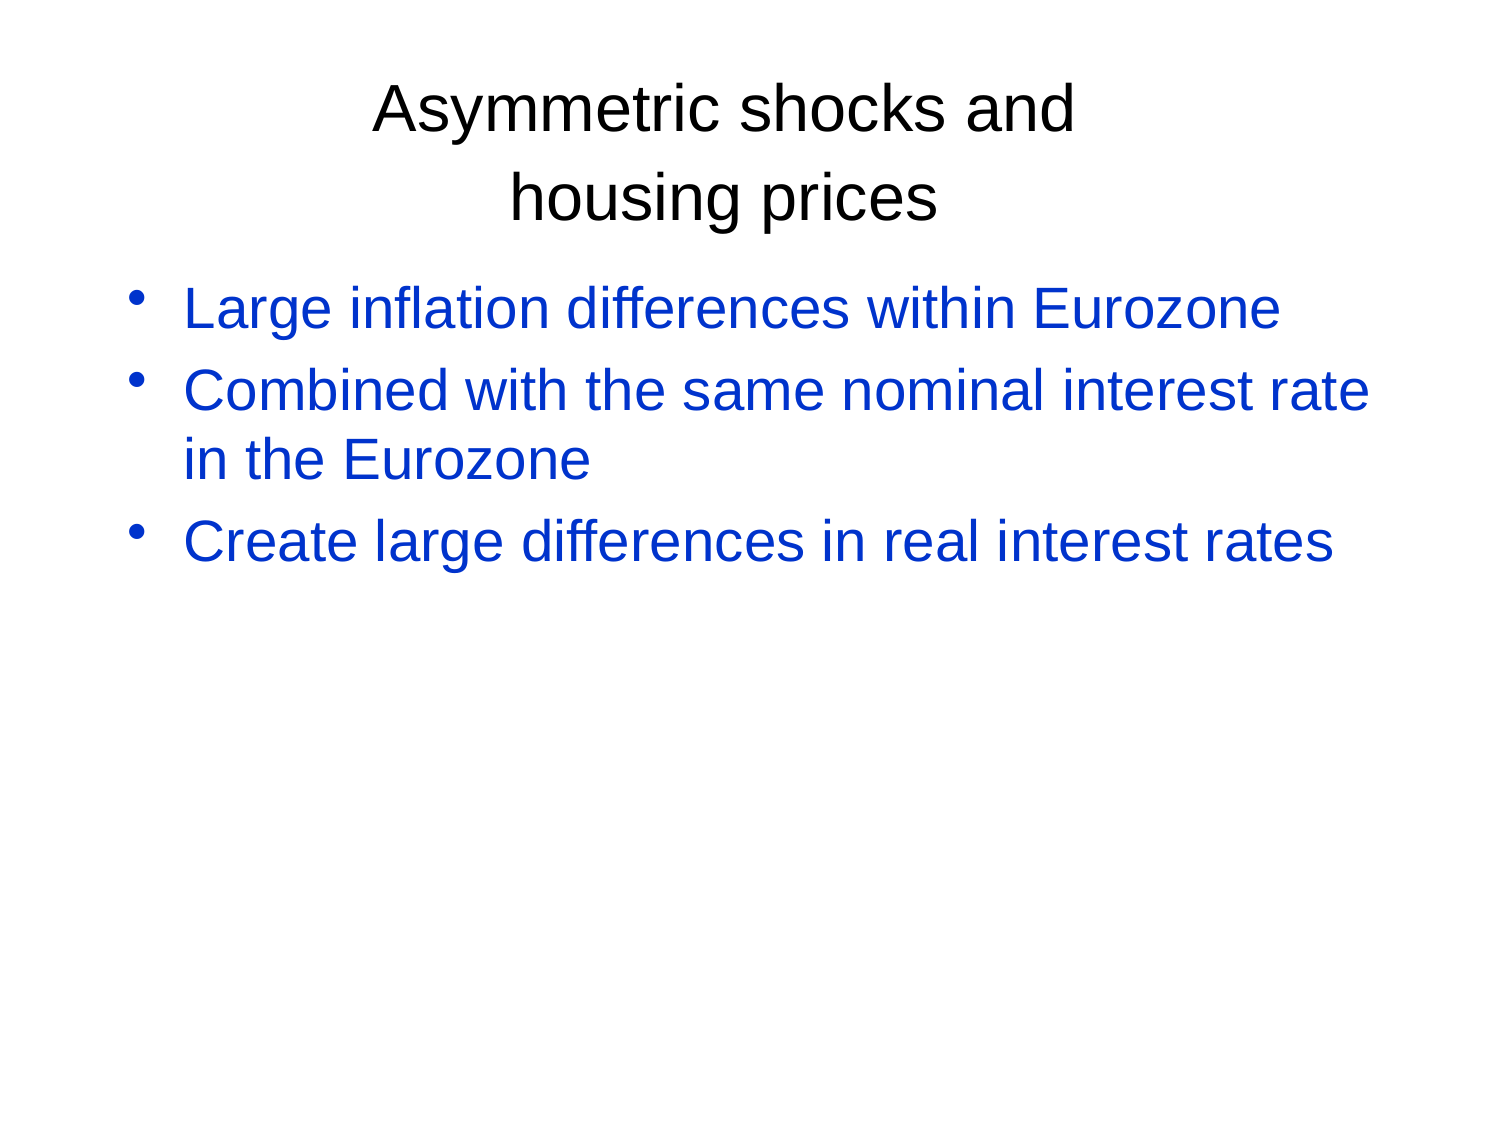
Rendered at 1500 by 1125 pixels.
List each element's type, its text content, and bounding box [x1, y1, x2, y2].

list Large inflation differences within Eurozone Combined with the same nominal interest rate in the Eurozone Create large differences in real interest rates [112, 262, 1388, 1000]
title Asymmetric shocks and housing prices [64, 42, 1404, 258]
